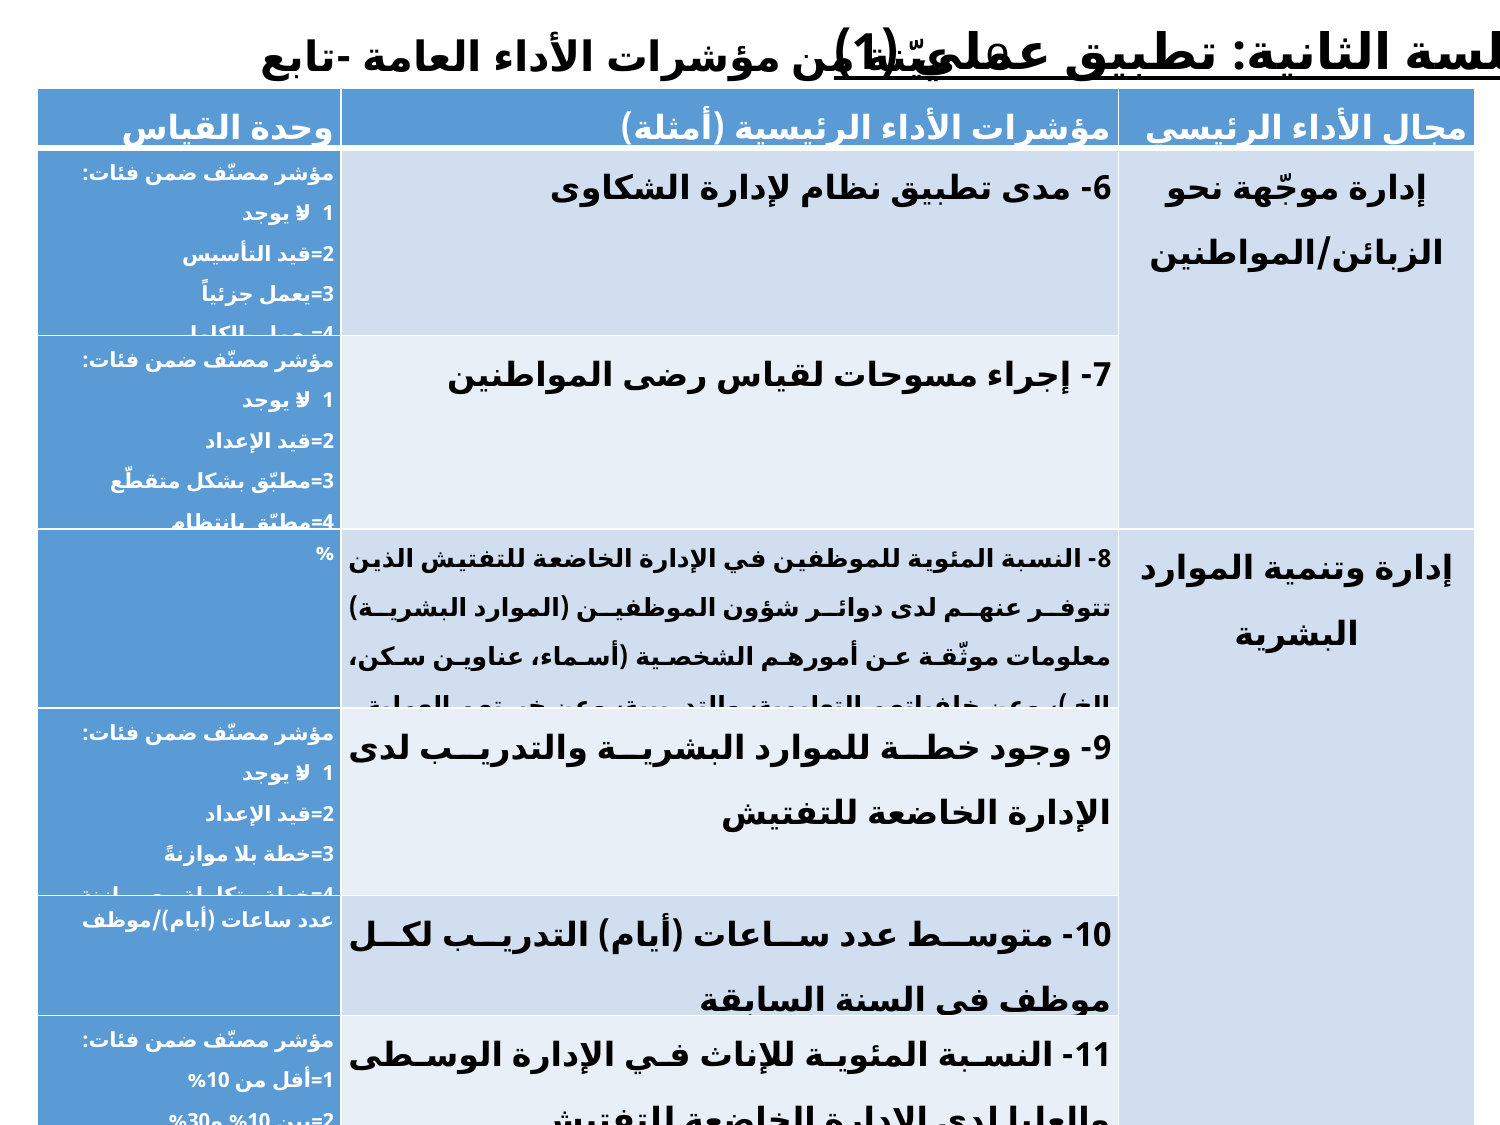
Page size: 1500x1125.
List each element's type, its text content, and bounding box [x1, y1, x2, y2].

table_header مؤشرات الأداء الرئيسية (أمثلة) [342, 89, 1118, 145]
table_cell % [38, 530, 340, 707]
text_box الجلسة الثانية: تطبيق عملي (1) [818, 12, 1500, 88]
slide_number 28 [103, 1042, 441, 1103]
table_header وحدة القياس [38, 89, 340, 145]
table_cell إدارة وتنمية الموارد البشرية [1119, 530, 1474, 1125]
table_cell عدد ساعات (أيام)/موظف [38, 896, 340, 1015]
table_cell 6- مدى تطبيق نظام لإدارة الشكاوى [342, 151, 1118, 335]
table_cell 10- متوسط عدد ساعات (أيام) التدريب لكل موظف في السنة السابقة [342, 896, 1118, 1015]
text_box عيّنة من مؤشرات الأداء العامة -تابع [234, 22, 818, 87]
table_cell مؤشر مصنّف ضمن فئات: 1=أقل من 10% 2=بين 10% و30% 3=بين30% و45% 4=أكثر من 45% [38, 1016, 340, 1125]
table_cell 7- إجراء مسوحات لقياس رضى المواطنين [342, 336, 1118, 528]
table_cell مؤشر مصنّف ضمن فئات: 1=لا يوجد 2=قيد الإعداد 3=خطة بلا موازنةً 4=خطة متكاملة مع موازنة [38, 709, 340, 895]
table_cell مؤشر مصنّف ضمن فئات: 1=لا يوجد 2=قيد الإعداد 3=مطبّق بشكل متقطّع 4=مطبّق بانتظام [38, 336, 340, 528]
table_cell 9- وجود خطة للموارد البشرية والتدريب لدى الإدارة الخاضعة للتفتيش [342, 709, 1118, 895]
table_cell 11- النسبة المئوية للإناث في الإدارة الوسطى والعليا لدى الإدارة الخاضعة للتفتيش [342, 1016, 1118, 1125]
table_cell إدارة موجّهة نحو الزبائن/المواطنين [1119, 151, 1474, 528]
table_cell مؤشر مصنّف ضمن فئات: 1=لا يوجد 2=قيد التأسيس 3=يعمل جزئياً 4=يعمل بالكامل [38, 151, 340, 335]
table_header مجال الأداء الرئيسي [1119, 89, 1474, 145]
table_cell 8- النسبة المئوية للموظفين في الإدارة الخاضعة للتفتيش الذين تتوفر عنهم لدى دوائر شؤون الموظفين (الموارد البشرية) معلومات موثّقة عن أمورهم الشخصية (أسماء، عناوين سكن، إلخ.)، وعن خلفياتهم التعليمية، والتدريبية، وعن خبرتهم العملية [342, 530, 1118, 707]
